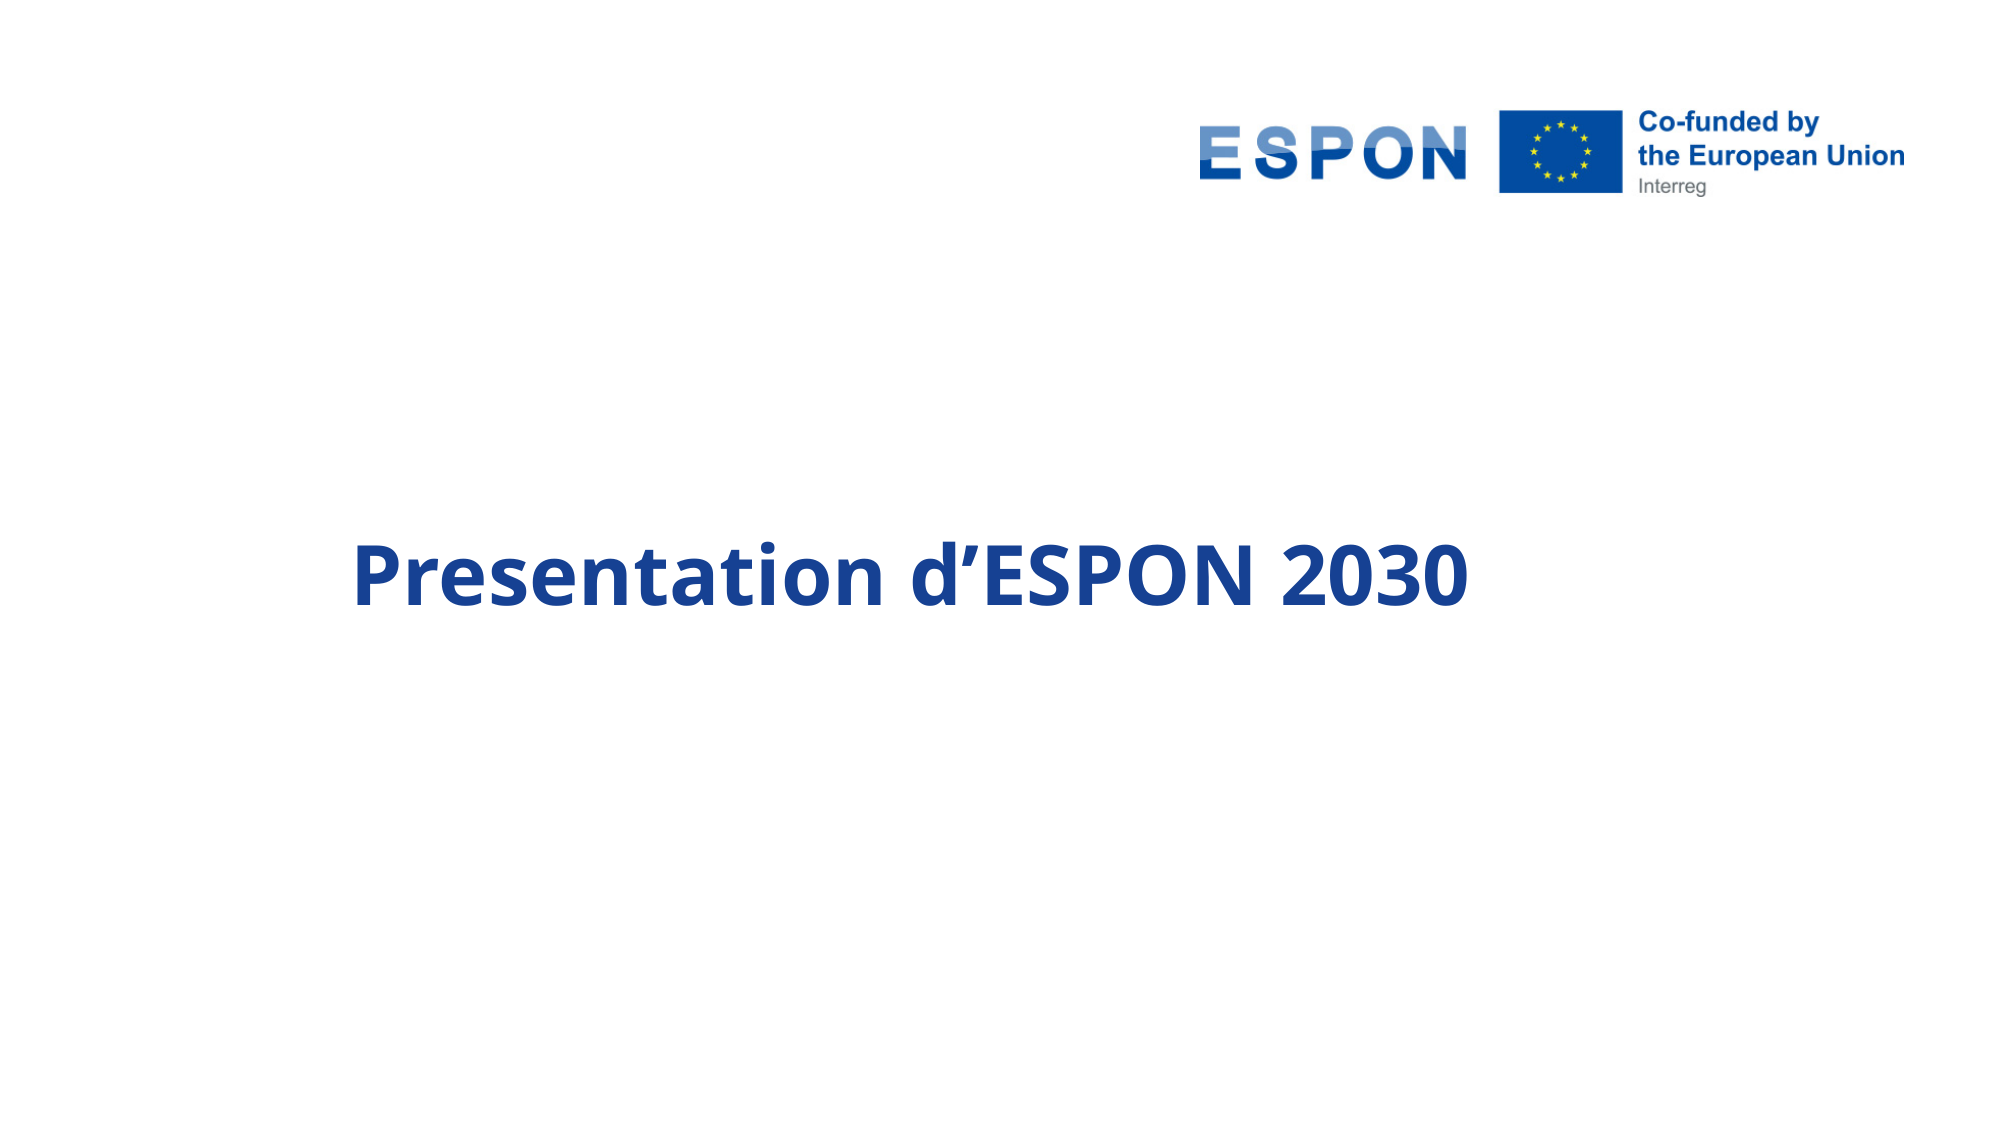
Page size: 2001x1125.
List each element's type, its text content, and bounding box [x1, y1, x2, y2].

title Presentation d’ESPON 2030 [350, 503, 1523, 622]
picture [1200, 108, 1904, 197]
